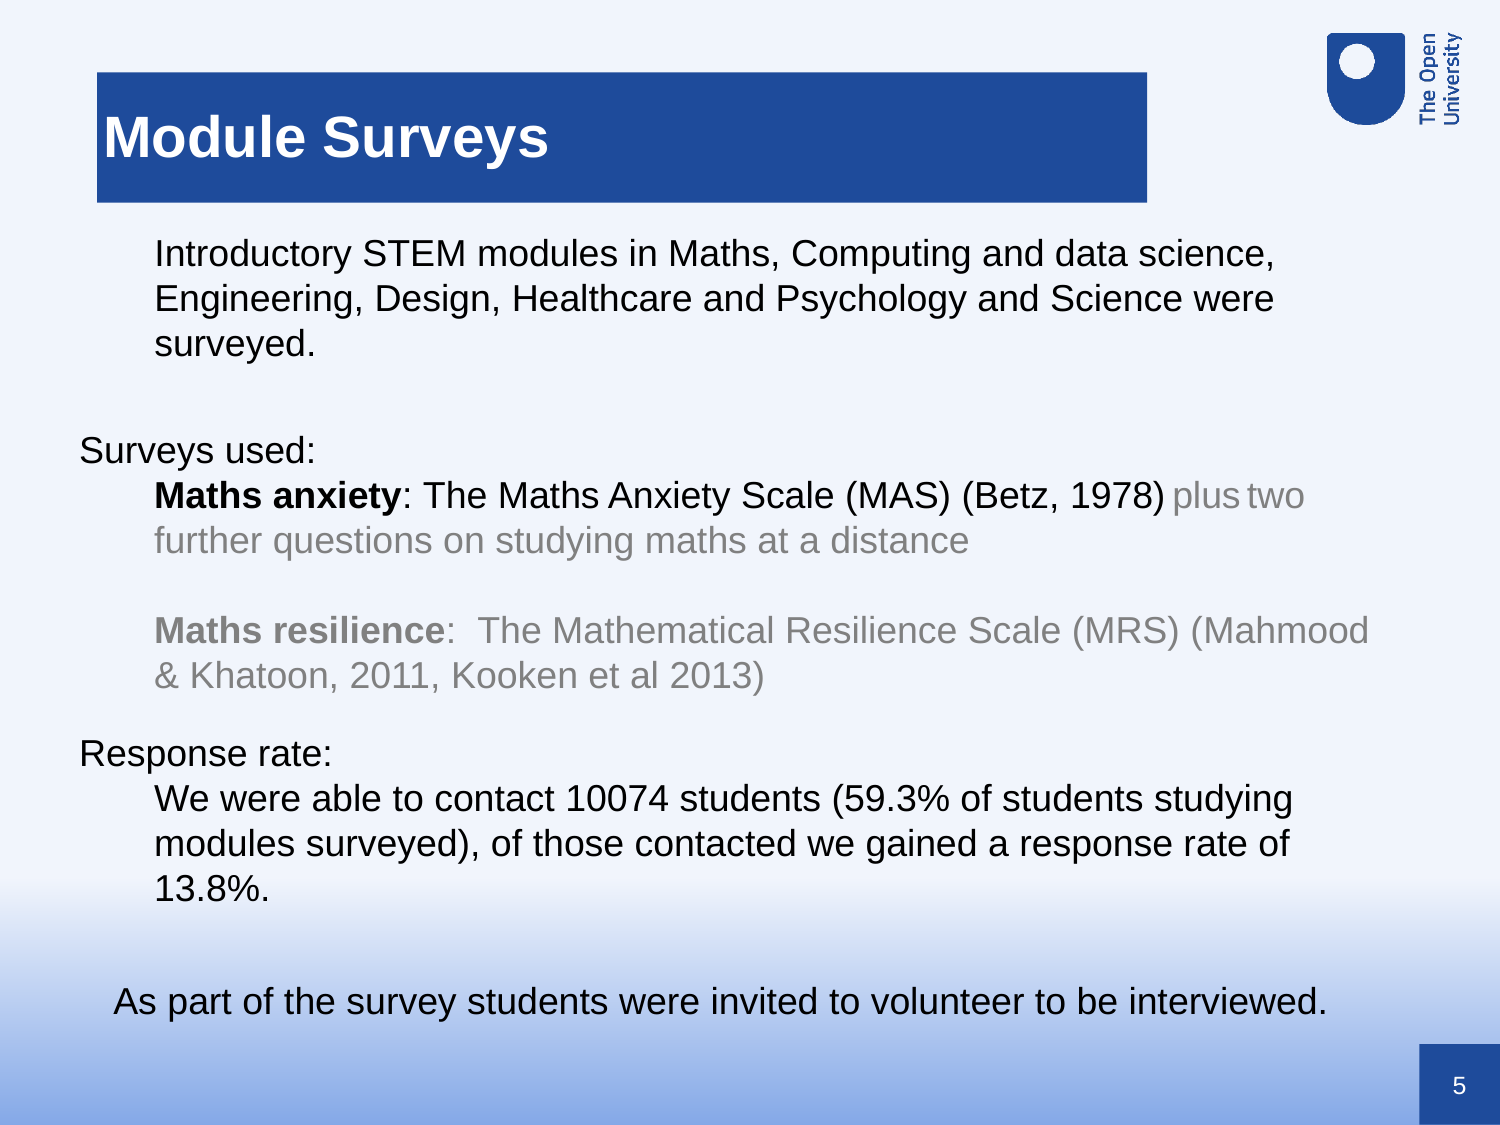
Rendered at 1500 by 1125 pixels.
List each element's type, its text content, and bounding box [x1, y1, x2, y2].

text_box Introductory STEM modules in Maths, Computing and data science, Engineering, Design, Healthcare and Psychology and Science were surveyed. [62, 216, 1301, 376]
text_box As part of the survey students were invited to volunteer to be interviewed. [98, 970, 1344, 1030]
text_box Surveys used: Maths anxiety: The Maths Anxiety Scale (MAS) (Betz, 1978) plus two further questions on studying maths at a distance Maths resilience: The Mathematical Resilience Scale (MRS) (Mahmood & Khatoon, 2011, Kooken et al 2013) [64, 419, 1419, 722]
text_box Response rate: We were able to contact 10074 students (59.3% of students studying modules surveyed), of those contacted we gained a response rate of 13.8%. [64, 722, 1419, 1007]
picture [1327, 32, 1462, 125]
title Module Surveys [97, 72, 1148, 203]
